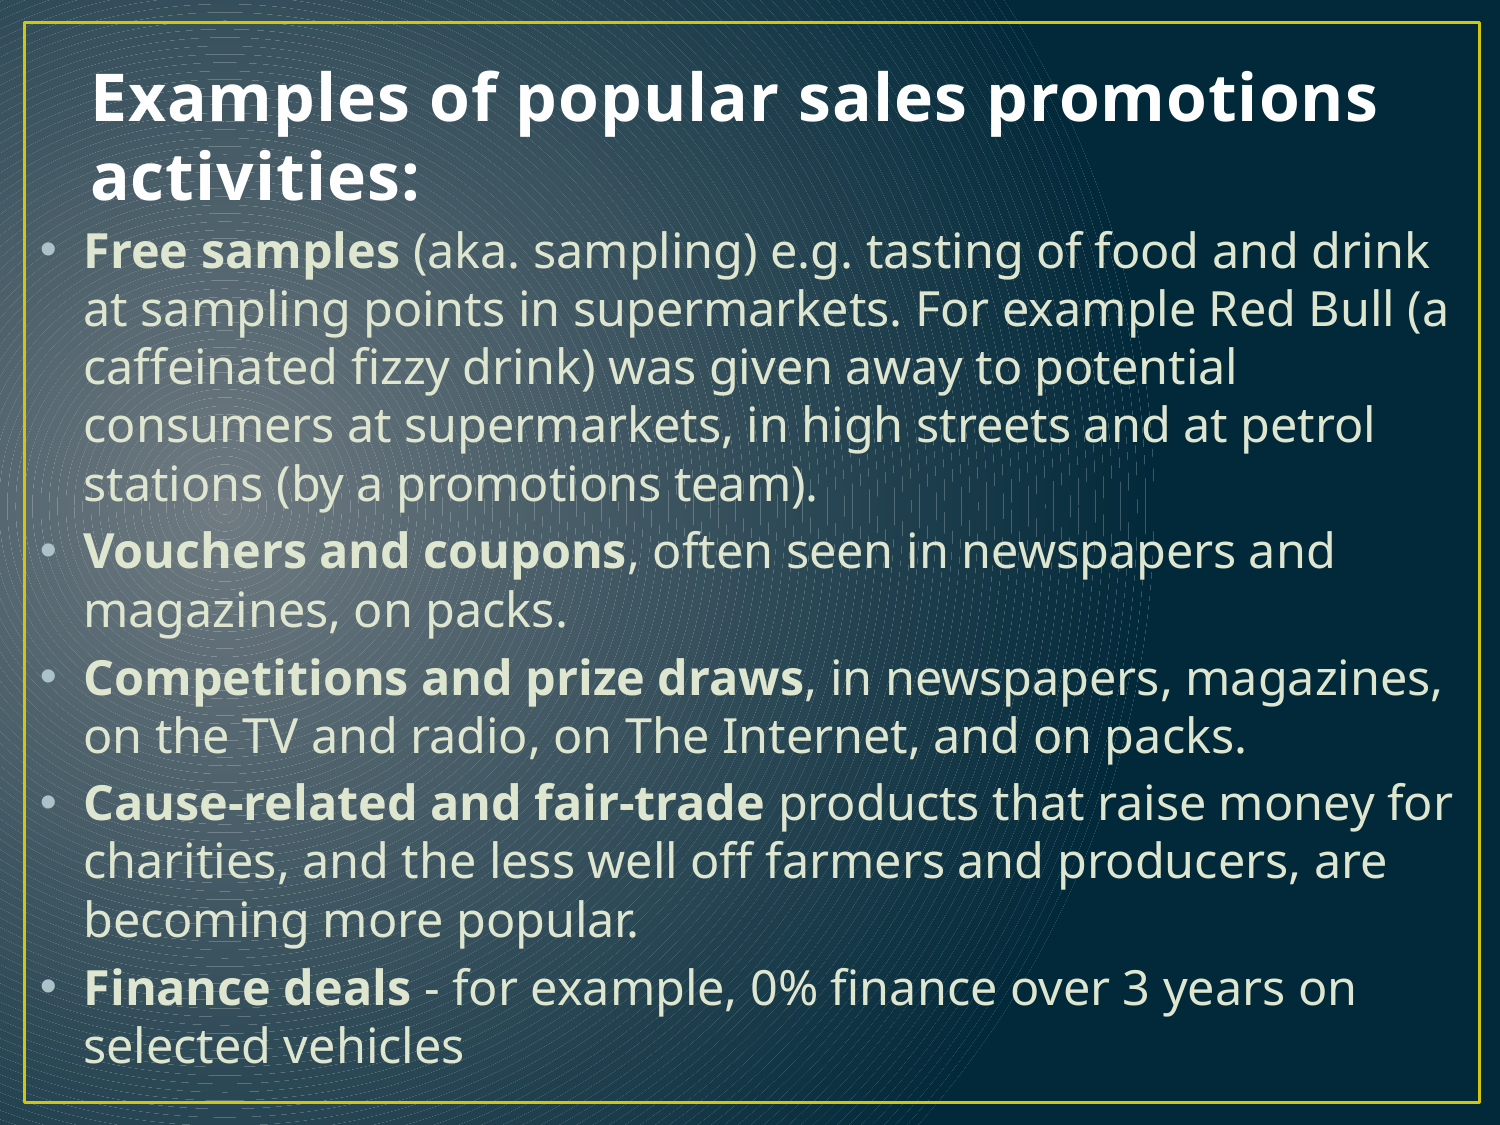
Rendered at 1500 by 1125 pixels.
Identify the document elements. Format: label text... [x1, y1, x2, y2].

list Free samples (aka. sampling) e.g. tasting of food and drink at sampling points in supermarkets. For example Red Bull (a caffeinated fizzy drink) was given away to potential consumers at supermarkets, in high streets and at petrol stations (by a promotions team). Vouchers and coupons, often seen in newspapers and magazines, on packs. Competitions and prize draws, in newspapers, magazines, on the TV and radio, on The Internet, and on packs. Cause-related and fair-trade products that raise money for charities, and the less well off farmers and producers, are becoming more popular. Finance deals - for example, 0% finance over 3 years on selected vehicles [24, 212, 1475, 1100]
title Examples of popular sales promotions activities: [75, 45, 1425, 212]
